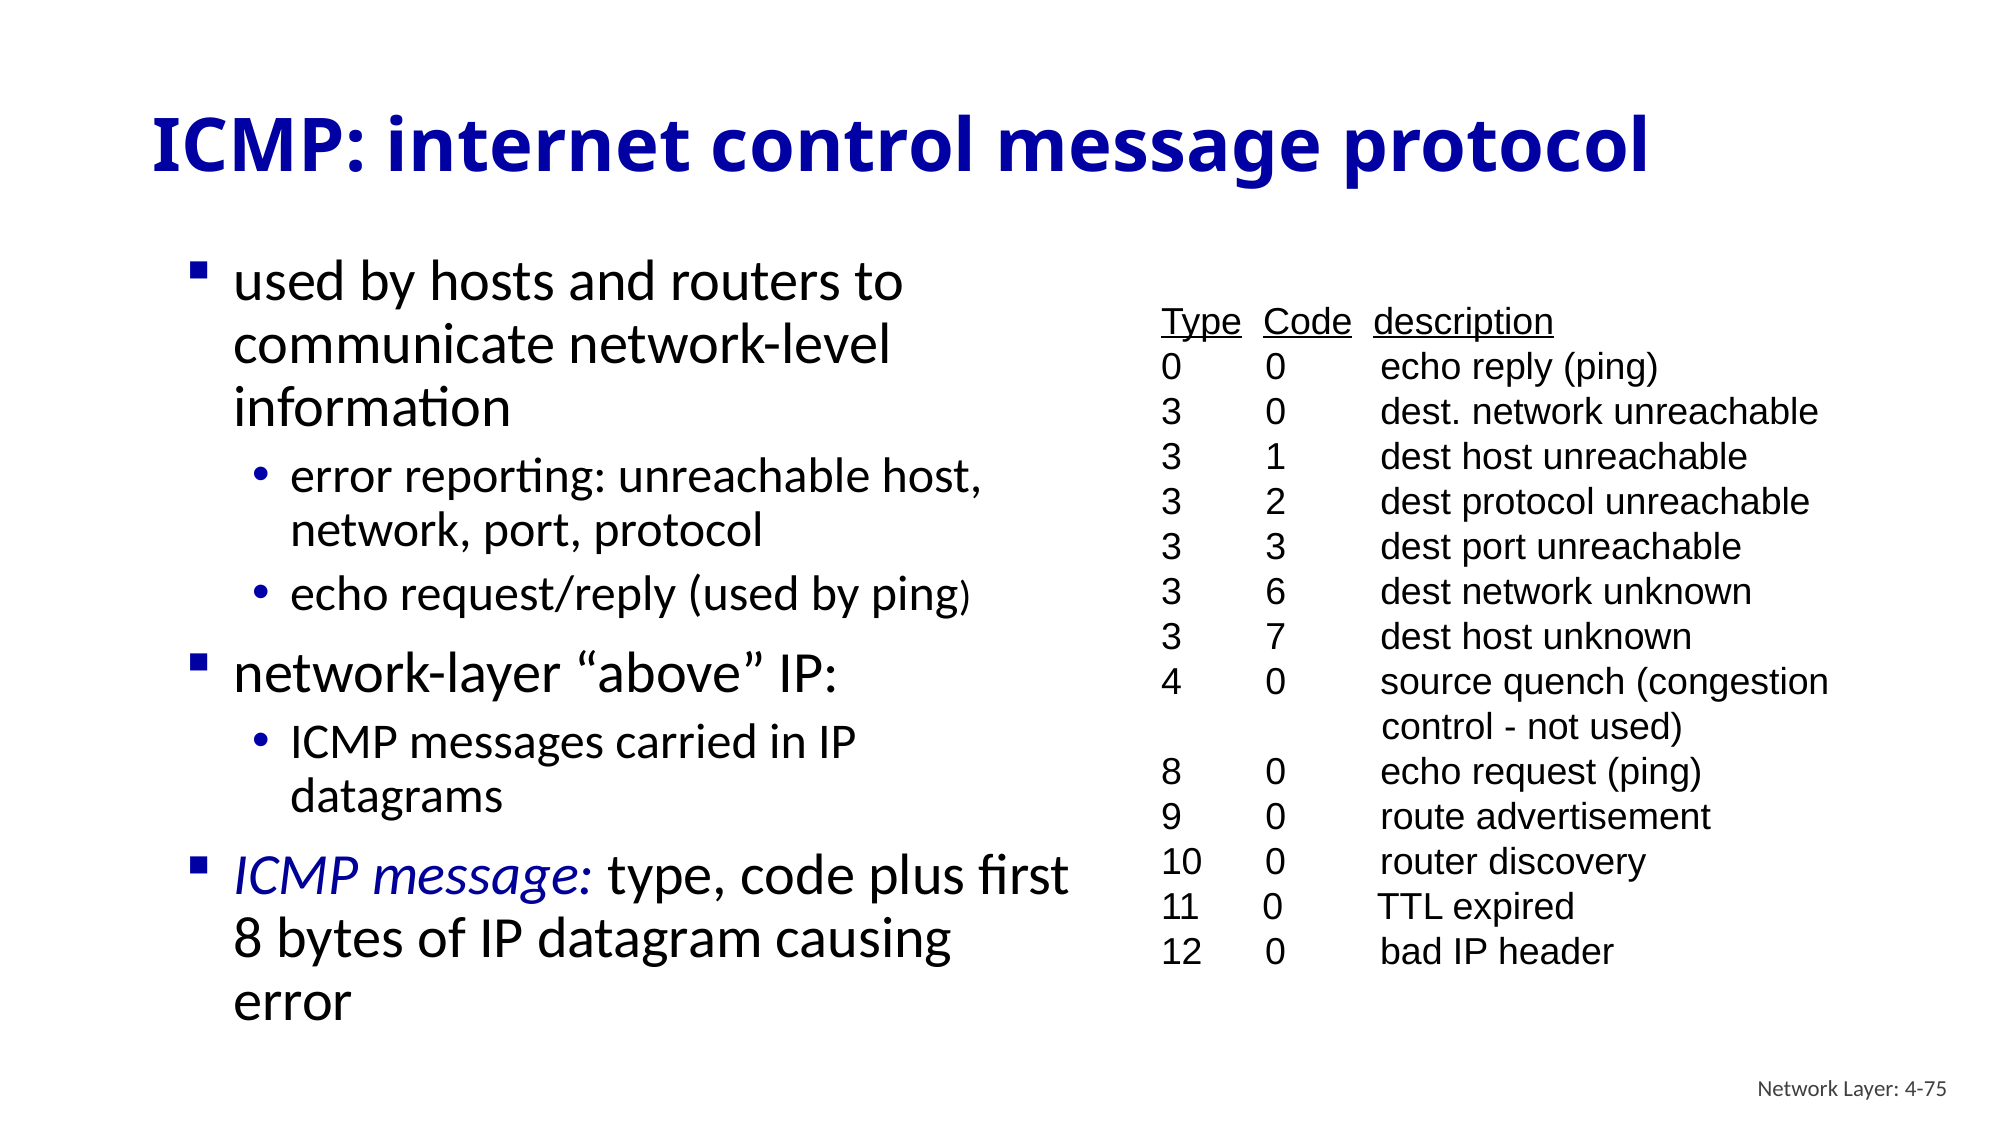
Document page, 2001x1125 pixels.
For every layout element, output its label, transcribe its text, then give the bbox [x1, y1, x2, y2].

text_box Type Code description 0 0 echo reply (ping) 3 0 dest. network unreachable 3 1 dest host unreachable 3 2 dest protocol unreachable 3 3 dest port unreachable 3 6 dest network unknown 3 7 dest host unknown 4 0 source quench (congestion control - not used) 8 0 echo request (ping) 9 0 route advertisement 10 0 router discovery 11 0 TTL expired 12 0 bad IP header [1146, 289, 1845, 1024]
slide_number Network Layer: 4-75 [1512, 1056, 1963, 1117]
title ICMP: internet control message protocol [137, 74, 1863, 221]
text_box used by hosts and routers to communicate network-level information error reporting: unreachable host, network, port, protocol echo request/reply (used by ping) network-layer “above” IP: ICMP messages carried in IP datagrams ICMP message: type, code plus first 8 bytes of IP datagram causing error [160, 242, 1087, 1055]
